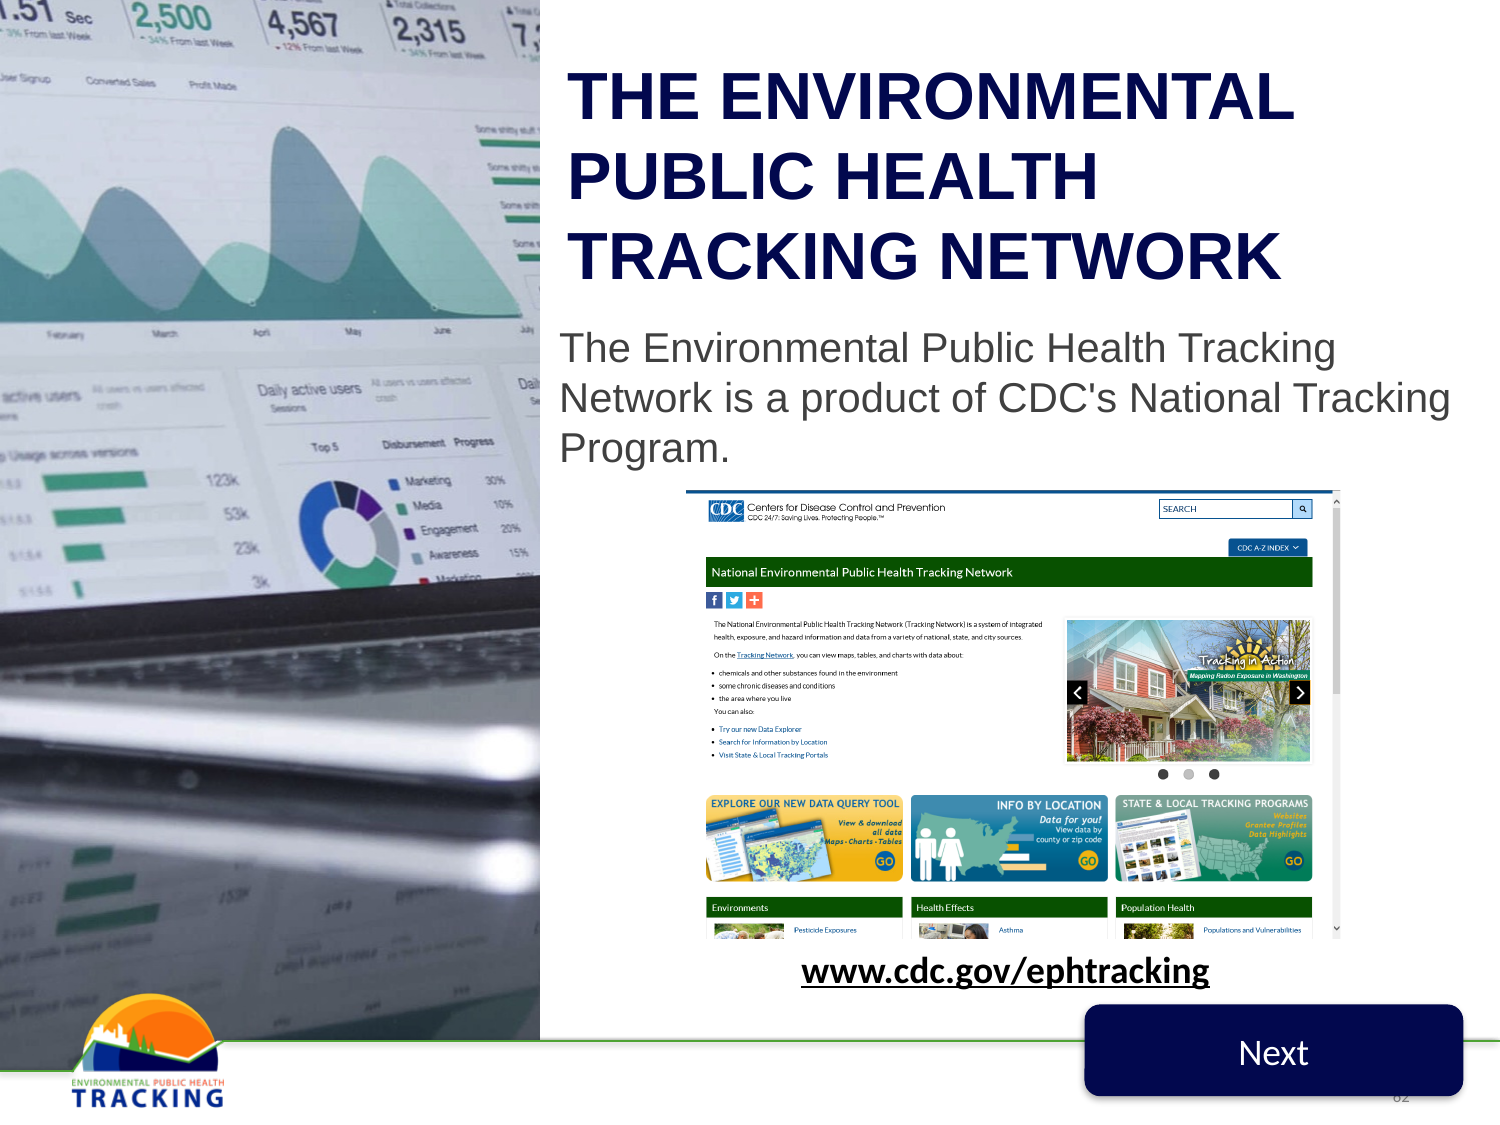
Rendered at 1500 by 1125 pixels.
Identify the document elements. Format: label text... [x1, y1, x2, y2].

title THE ENVIRONMENTAL PUBLIC HEALTH TRACKING NETWORK [552, 45, 1425, 174]
text_box www.cdc.gov/ephtracking [786, 947, 1234, 975]
picture [685, 490, 1341, 939]
picture [0, 0, 540, 976]
text_box The Environmental Public Health Tracking Network is a product of CDC's National Tracking Program. [544, 174, 1476, 529]
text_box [0, 976, 1500, 1125]
